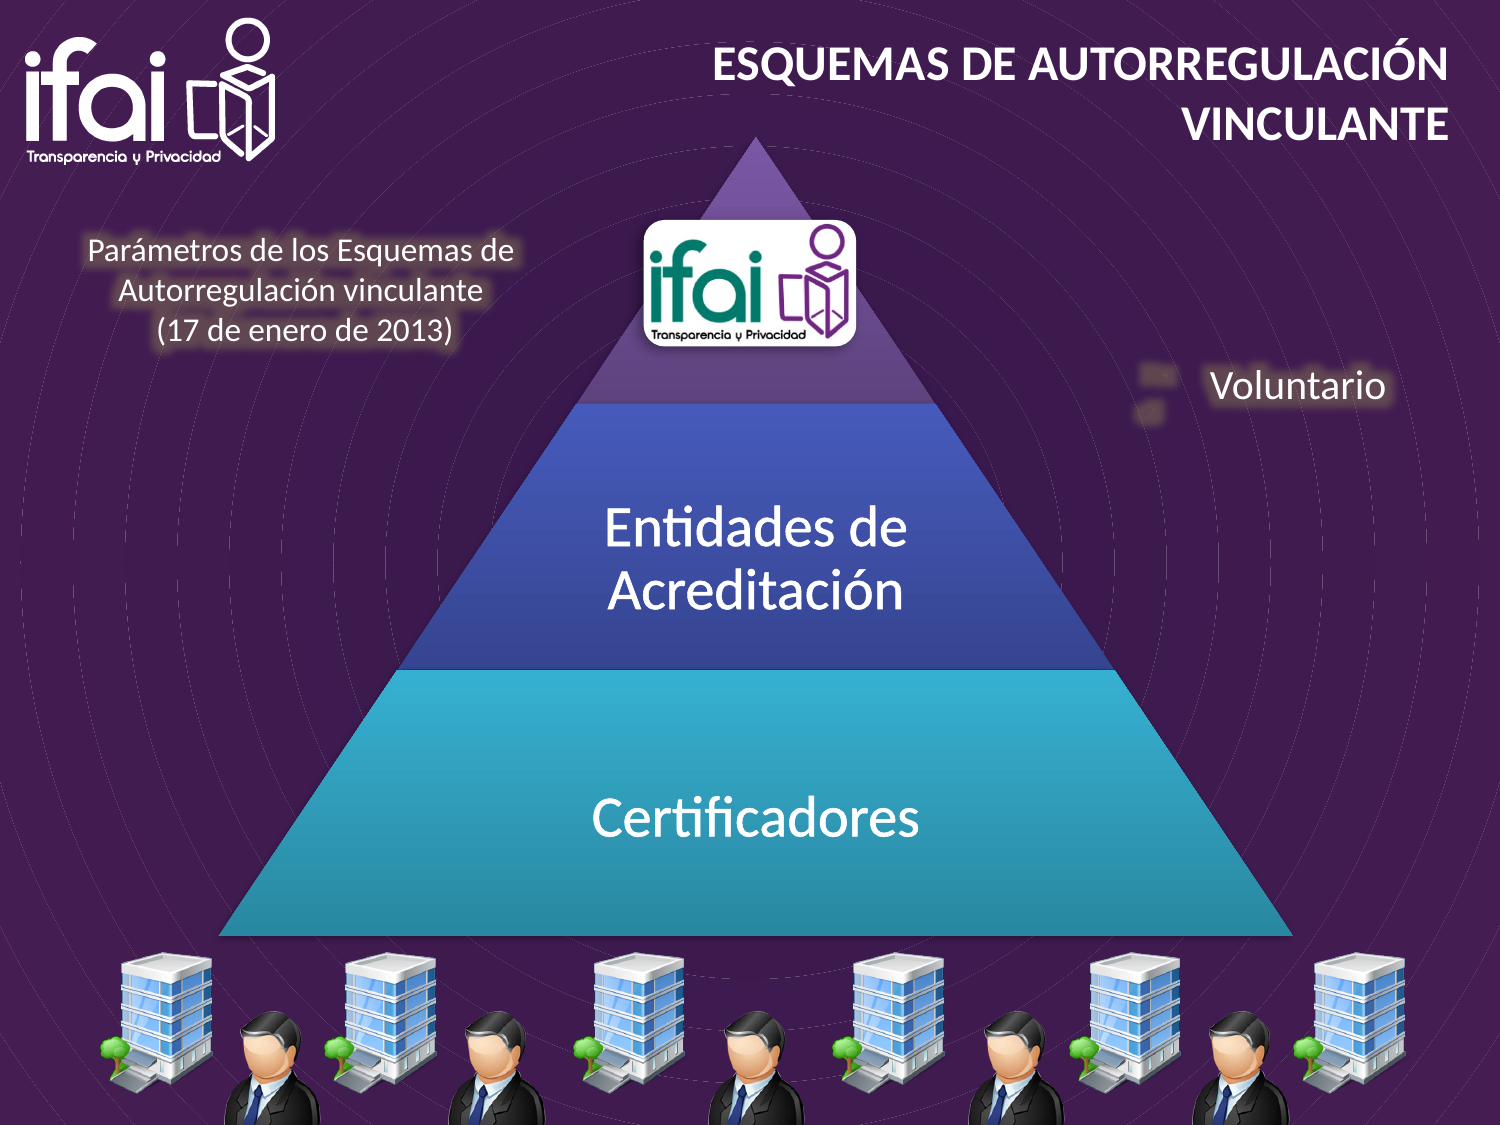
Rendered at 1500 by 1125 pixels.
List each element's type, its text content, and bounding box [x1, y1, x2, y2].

text_box Parámetros de los Esquemas de Autorregulación vinculante (17 de enero de 2013) [53, 220, 213, 356]
picture [88, 951, 550, 1125]
text_box Esquemas de autorregulación VINCULANTE [398, 23, 1465, 159]
picture [560, 951, 810, 1125]
text_box Voluntario [1298, 350, 1410, 416]
picture [1092, 349, 1183, 441]
picture [820, 951, 1424, 1125]
picture [643, 219, 857, 347]
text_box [218, 136, 1294, 937]
